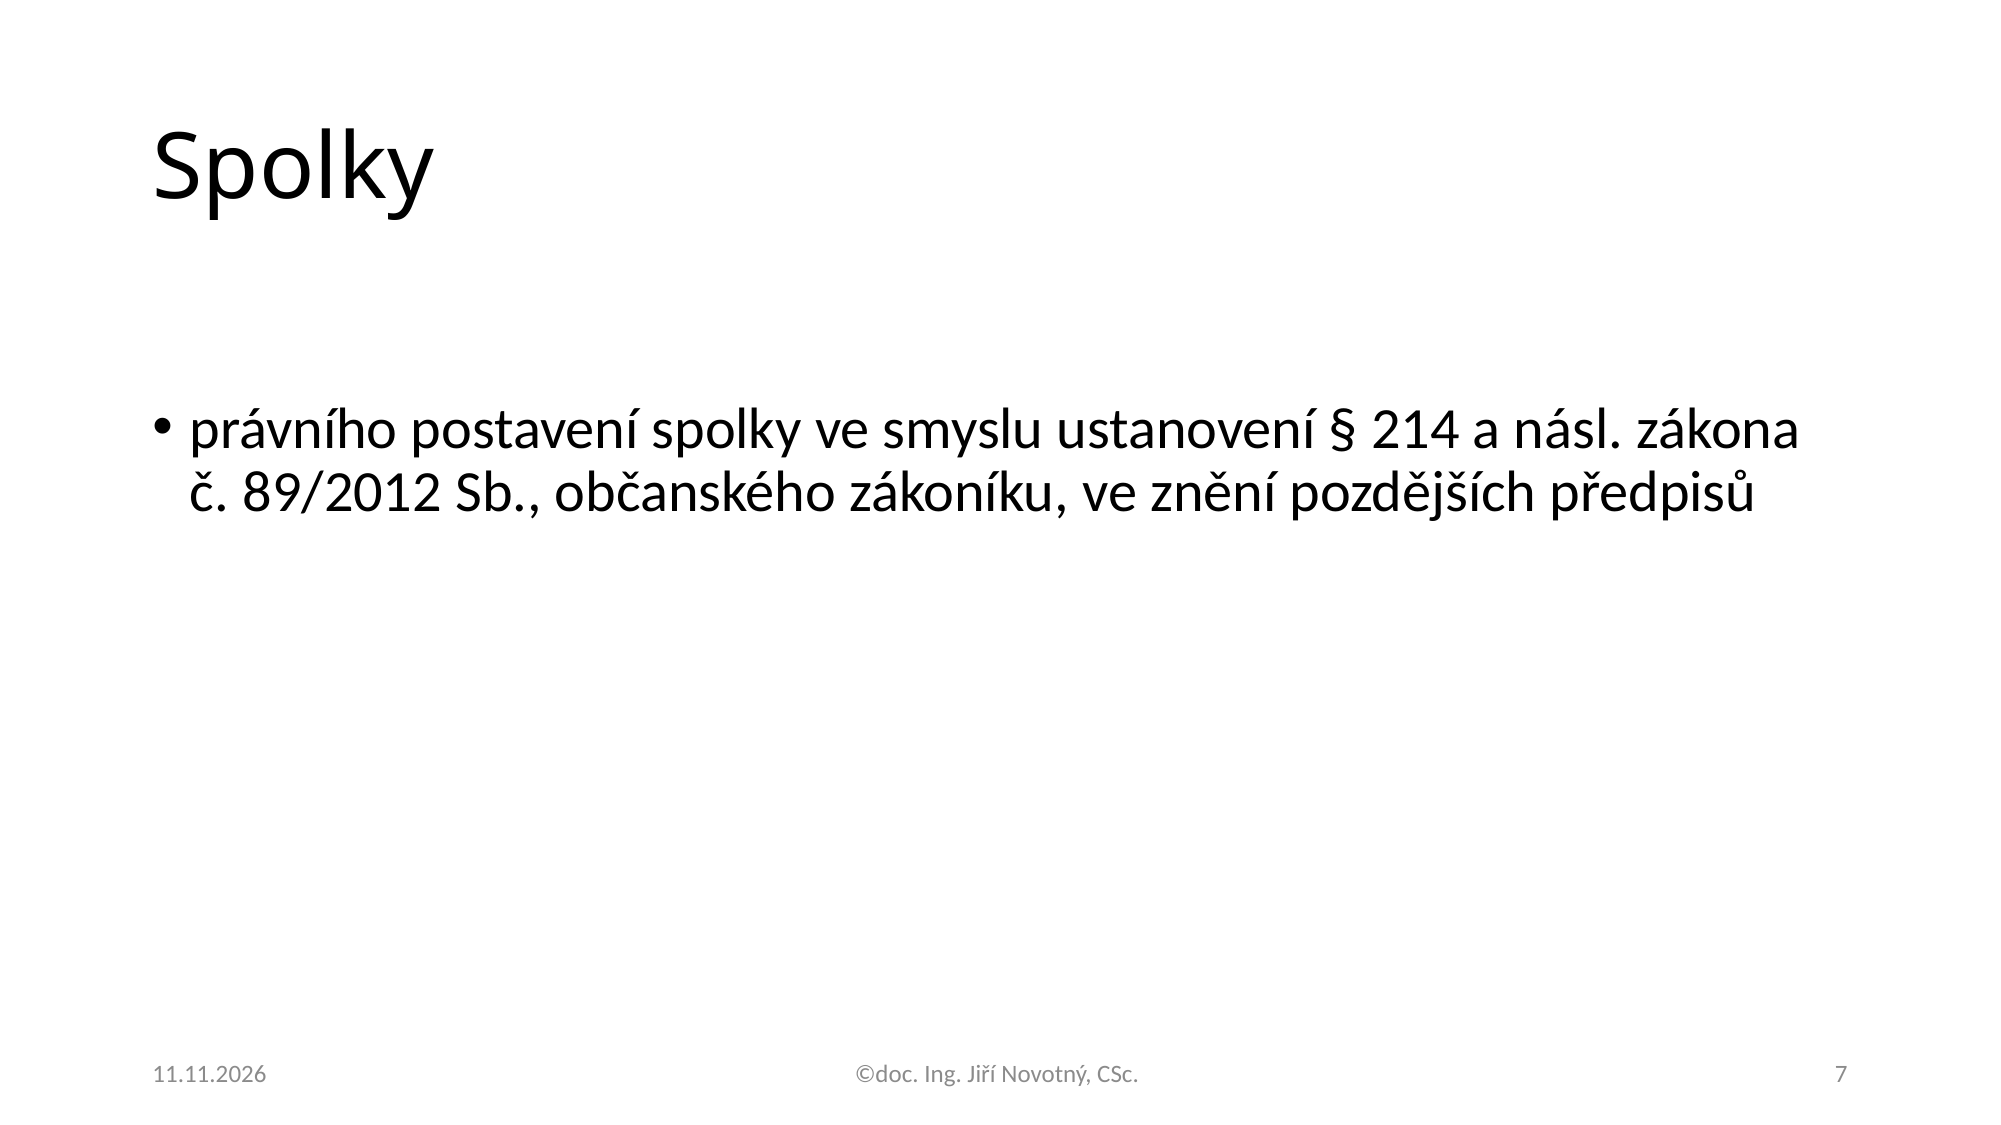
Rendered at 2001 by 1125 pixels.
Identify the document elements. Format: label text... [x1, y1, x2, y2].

list právního postavení spolky ve smyslu ustanovení § 214 a násl. zákona č. 89/2012 Sb., občanského zákoníku, ve znění pozdějších předpisů [137, 299, 1863, 1014]
footer ©doc. Ing. Jiří Novotný, CSc. [662, 1042, 1338, 1103]
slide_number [137, 1042, 588, 1103]
slide_number 7 [1412, 1042, 1863, 1103]
title Spolky [137, 59, 1863, 278]
